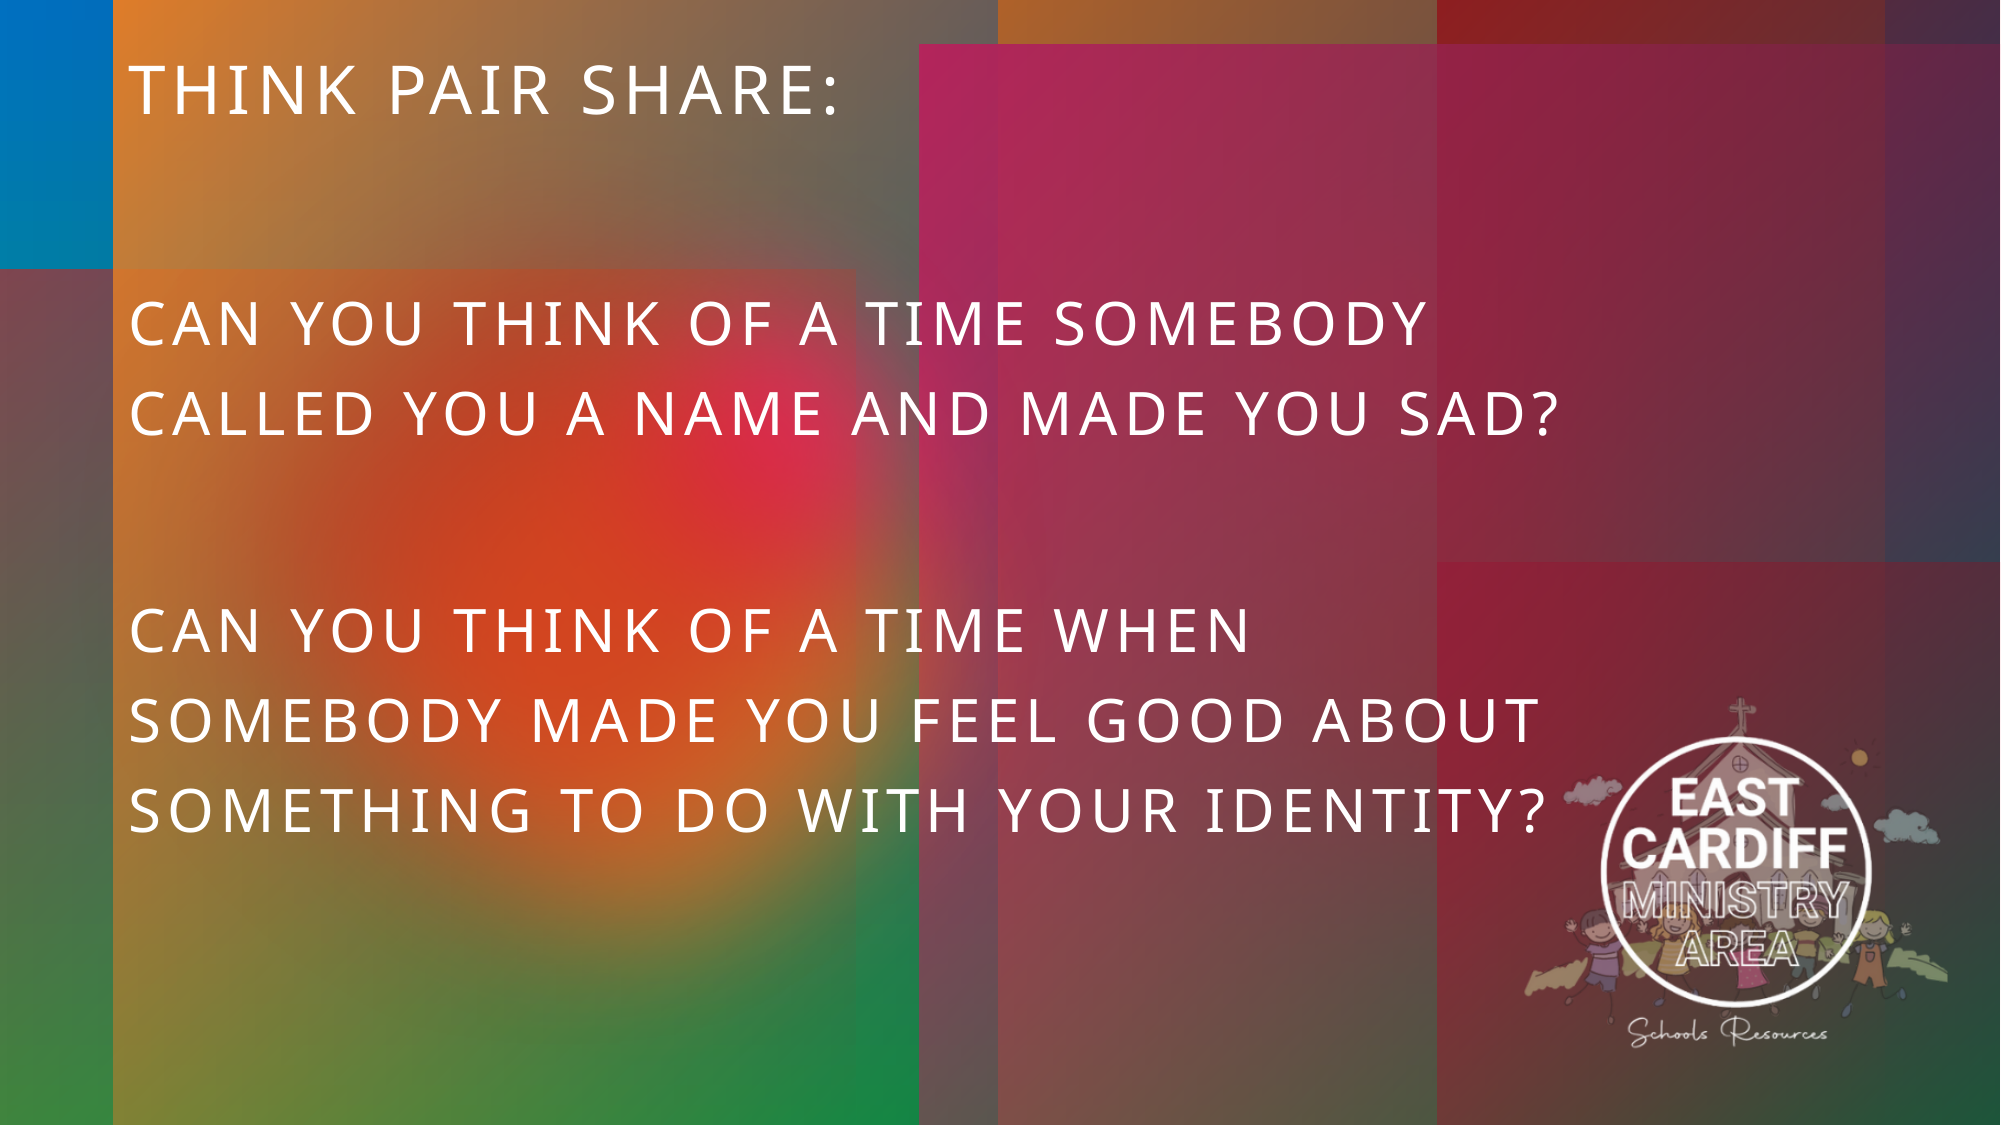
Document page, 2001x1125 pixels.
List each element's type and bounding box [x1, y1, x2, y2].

picture [1356, 493, 2000, 1125]
text_box [0, 0, 1125, 1125]
text_box [1125, 0, 2000, 1125]
